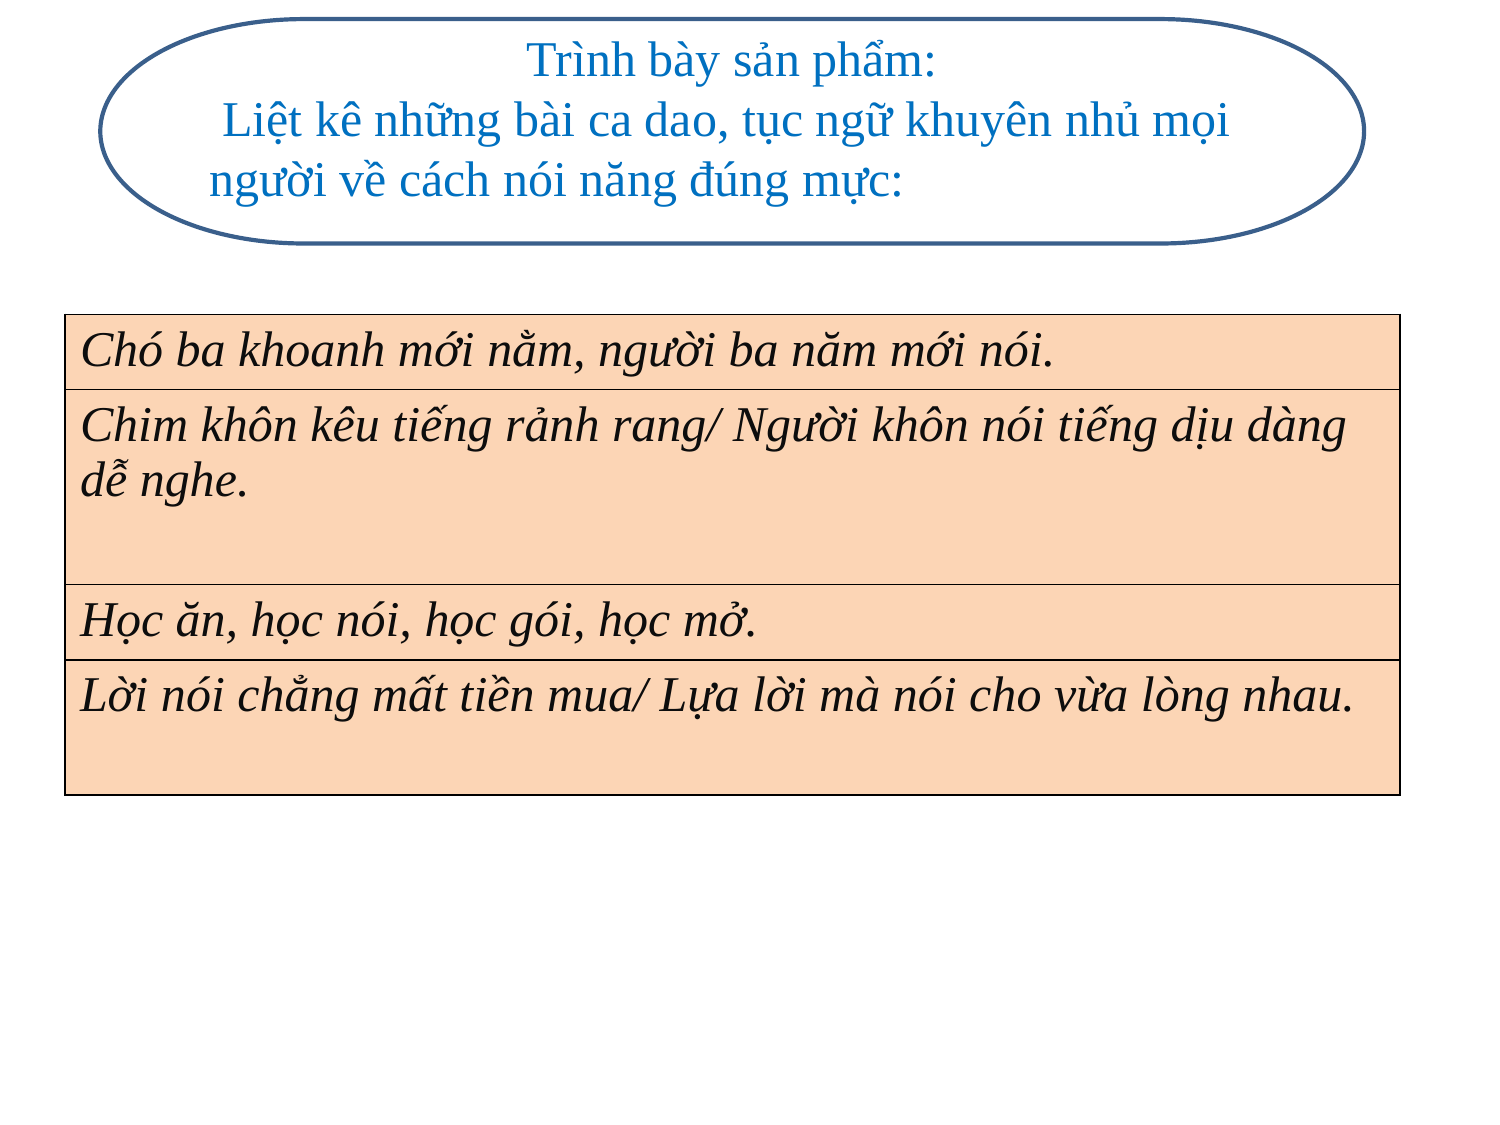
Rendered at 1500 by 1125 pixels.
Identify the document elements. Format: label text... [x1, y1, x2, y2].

table_cell Học ăn, học nói, học gói, học mở. [66, 585, 1399, 659]
text_box Trình bày sản phẩm: Liệt kê những bài ca dao, tục ngữ khuyên nhủ mọi người về cách nói năng đúng mực: [194, 19, 1270, 214]
table_header Chó ba khoanh mới nằm, người ba năm mới nói. [66, 315, 1399, 389]
table_cell Chim khôn kêu tiếng rảnh rang/ Người khôn nói tiếng dịu dàng dễ nghe. [66, 390, 1399, 584]
text_box [98, 34, 1367, 246]
table_cell Lời nói chẳng mất tiền mua/ Lựa lời mà nói cho vừa lòng nhau. [66, 661, 1399, 794]
